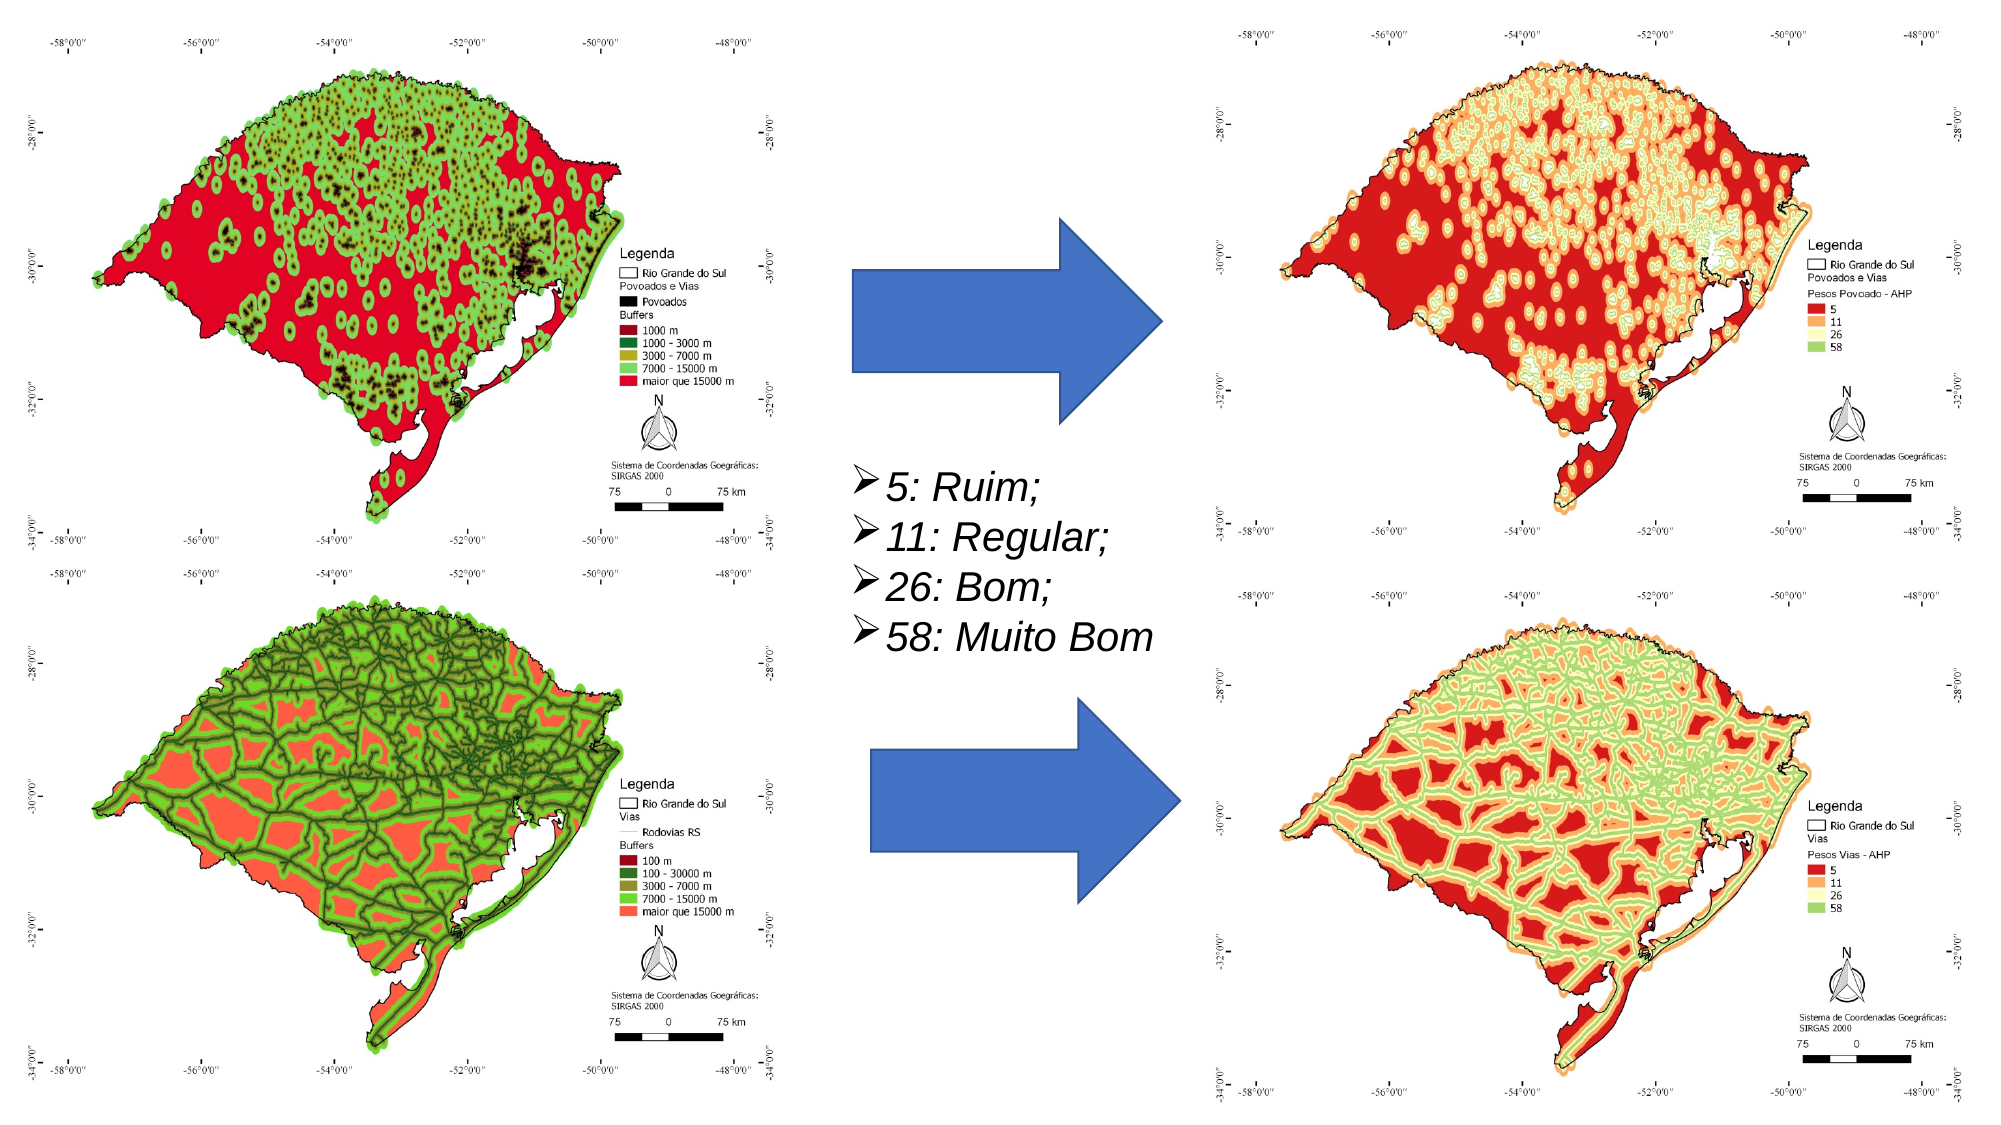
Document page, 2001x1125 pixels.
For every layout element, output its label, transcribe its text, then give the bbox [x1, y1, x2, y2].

picture [25, 25, 776, 1087]
text_box [851, 216, 1164, 426]
text_box 5: Ruim; 11: Regular; 26: Bom; 58: Muito Bom [776, 452, 1214, 668]
picture [1213, 578, 1964, 1110]
text_box [870, 696, 1182, 906]
picture [1213, 17, 1964, 548]
